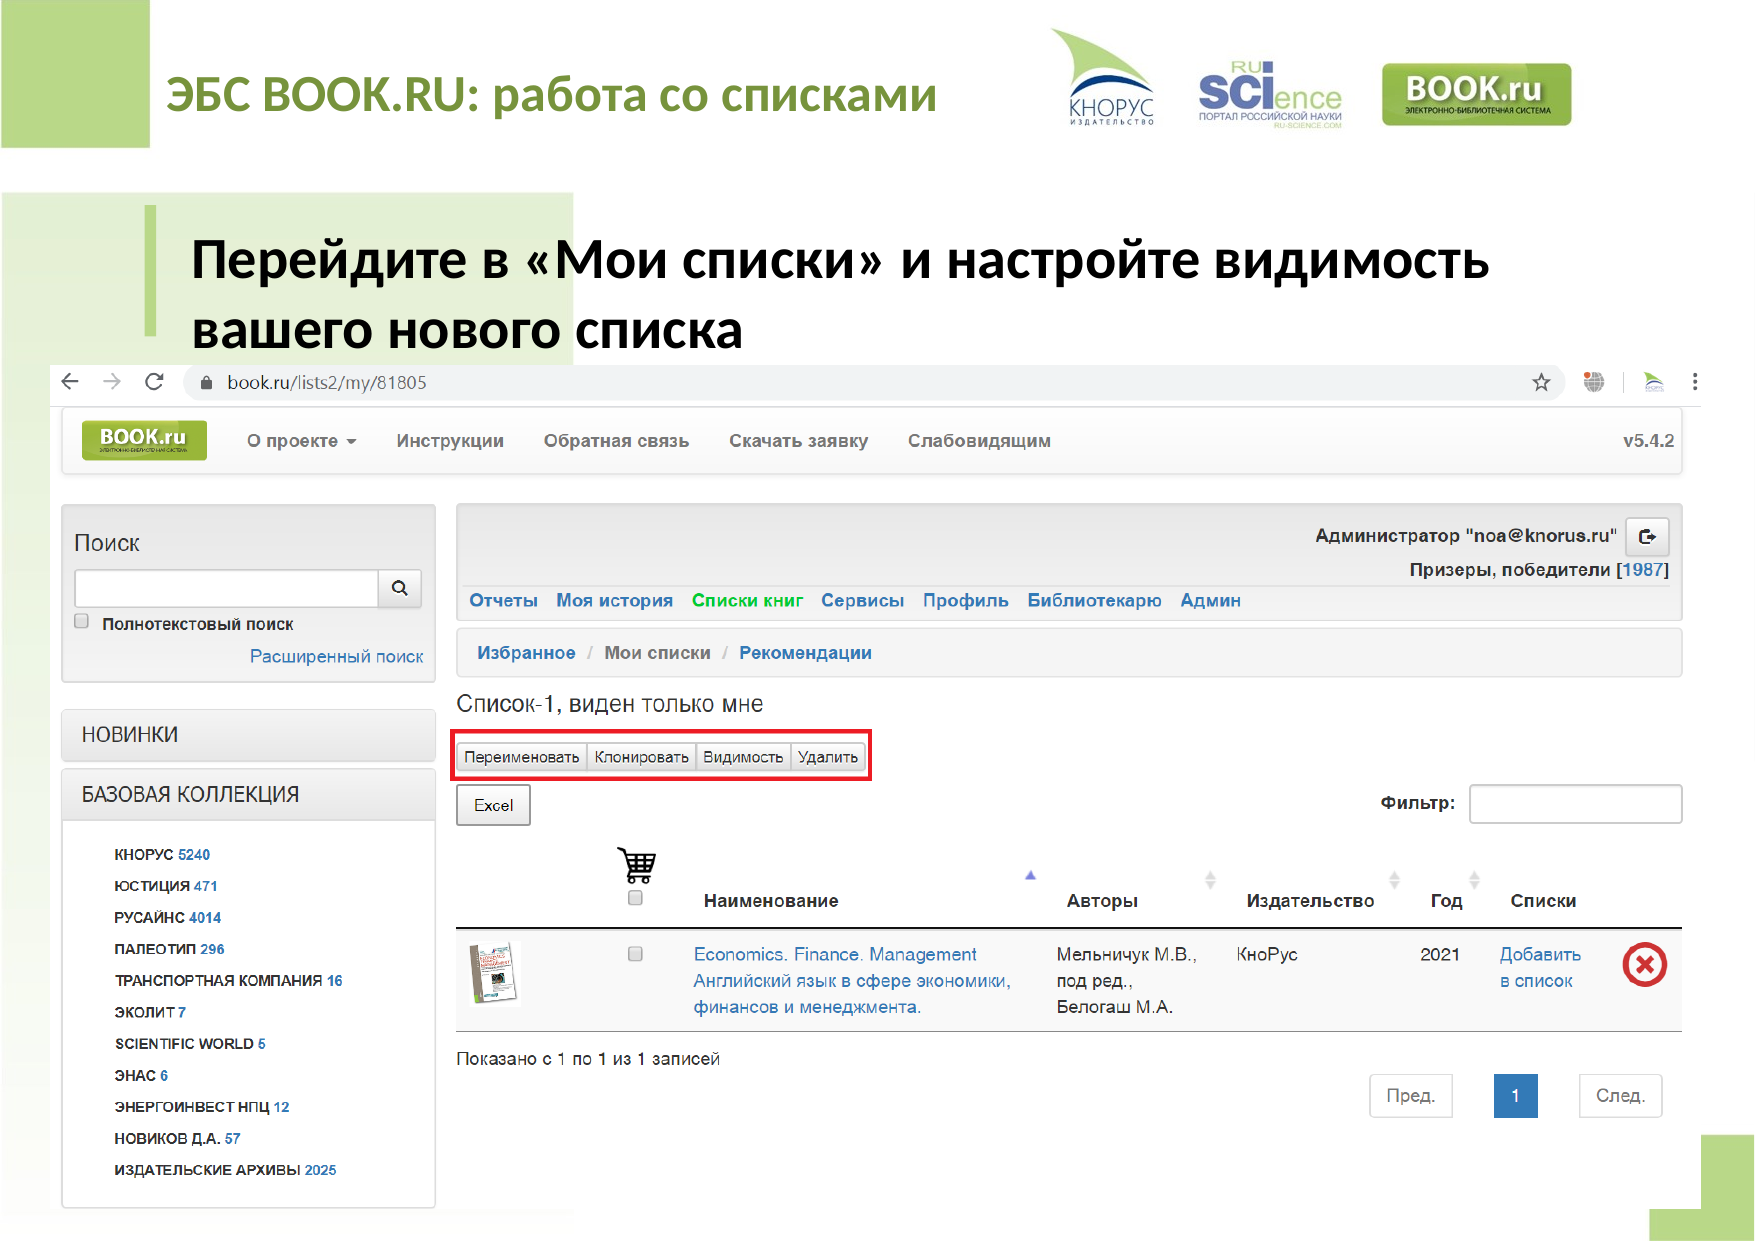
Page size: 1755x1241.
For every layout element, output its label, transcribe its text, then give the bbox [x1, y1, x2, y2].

text_box [180, 45, 1279, 125]
text_box [143, 203, 158, 339]
text_box Перейдите в «Мои списки» и настройте видимость вашего нового списка [176, 212, 1654, 363]
text_box ЭБС BOOK.RU: работа со списками [73, 51, 1173, 130]
picture [0, 0, 1755, 1241]
text_box [1158, 157, 1755, 918]
